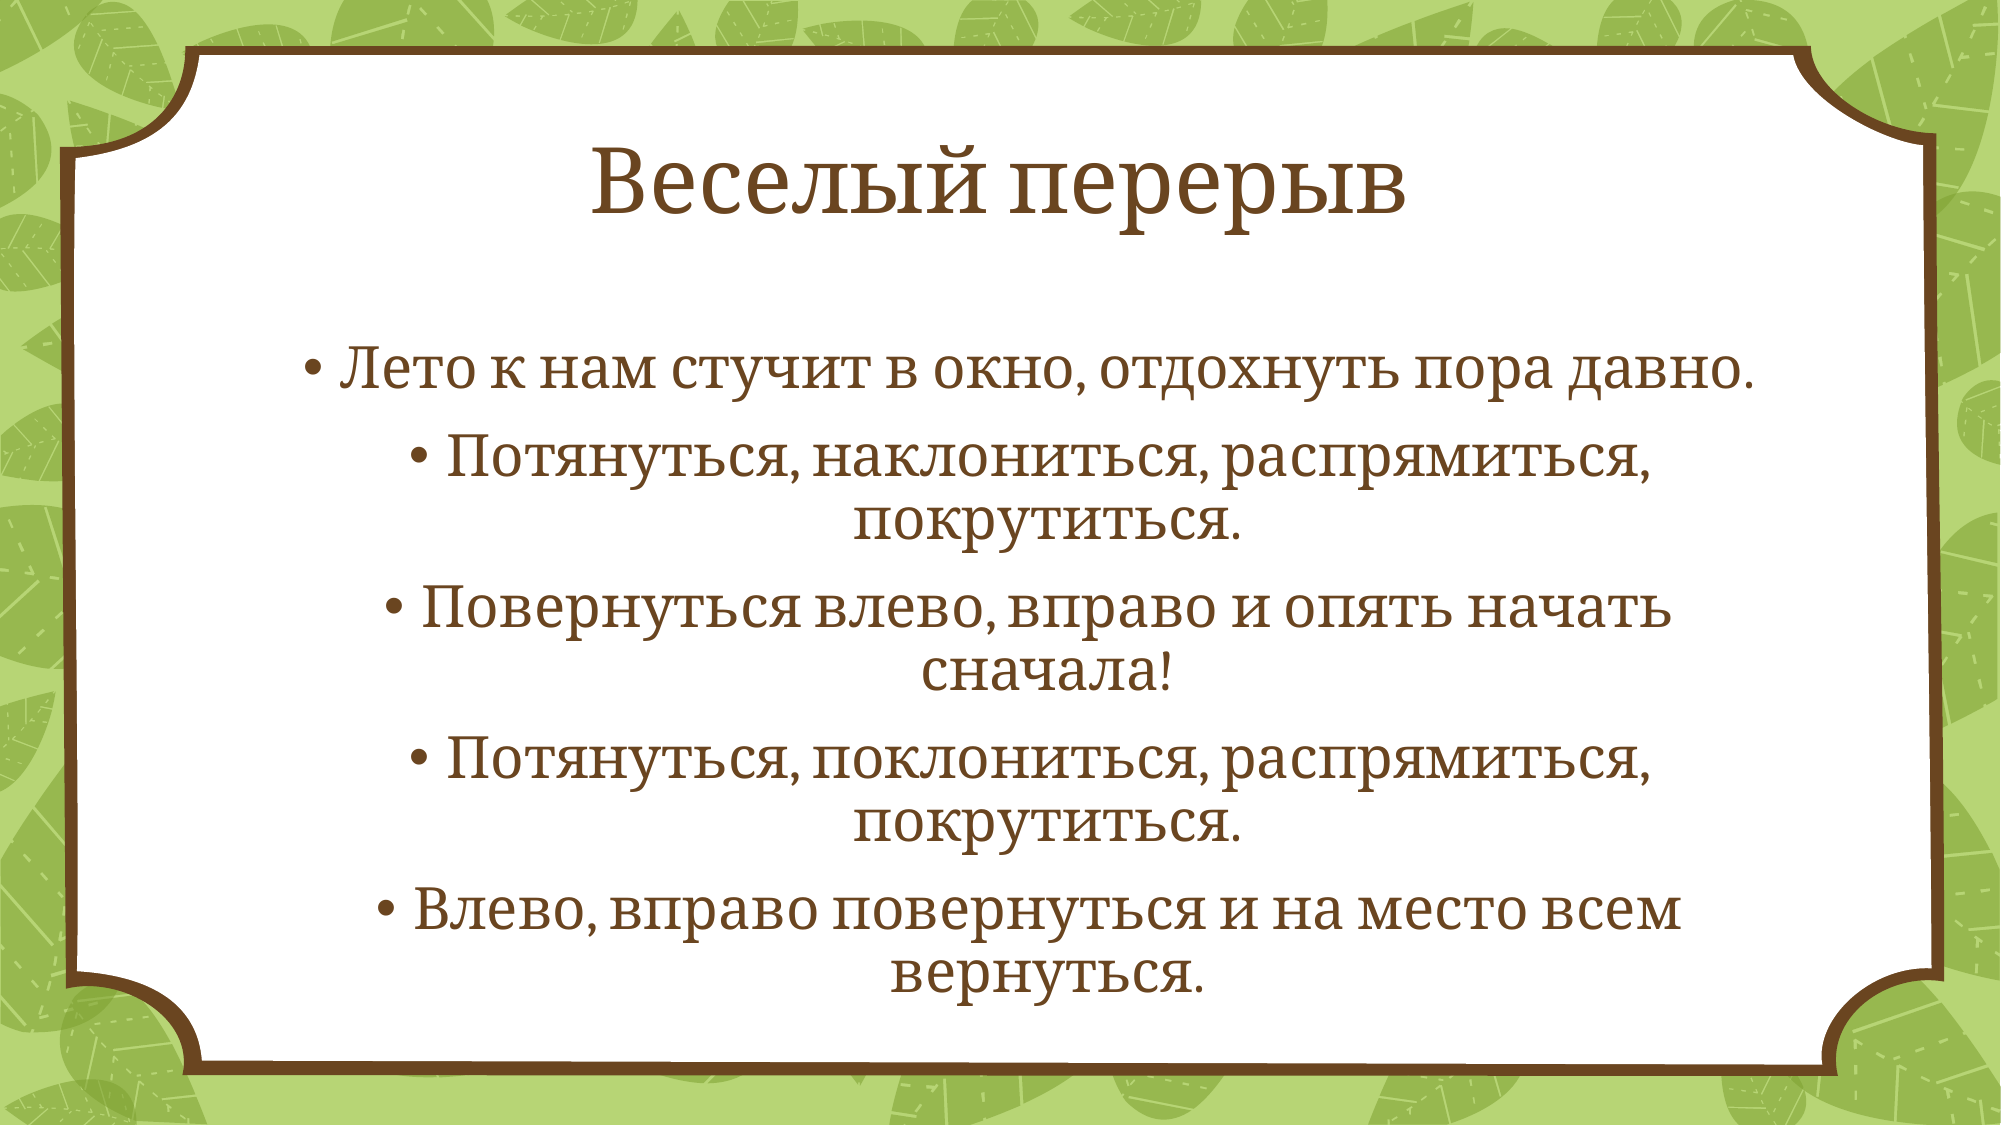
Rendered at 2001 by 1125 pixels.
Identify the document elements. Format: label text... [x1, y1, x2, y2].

title Веселый перерыв [212, 110, 1788, 242]
list Лето к нам стучит в окно, отдохнуть пора давно. Потянуться, наклониться, распрямиться, покрутиться. Повернуться влево, вправо и опять начать сначала! Потянуться, поклониться, распрямиться, покрутиться. Влево, вправо повернуться и на место всем вернуться. [264, 331, 1795, 848]
